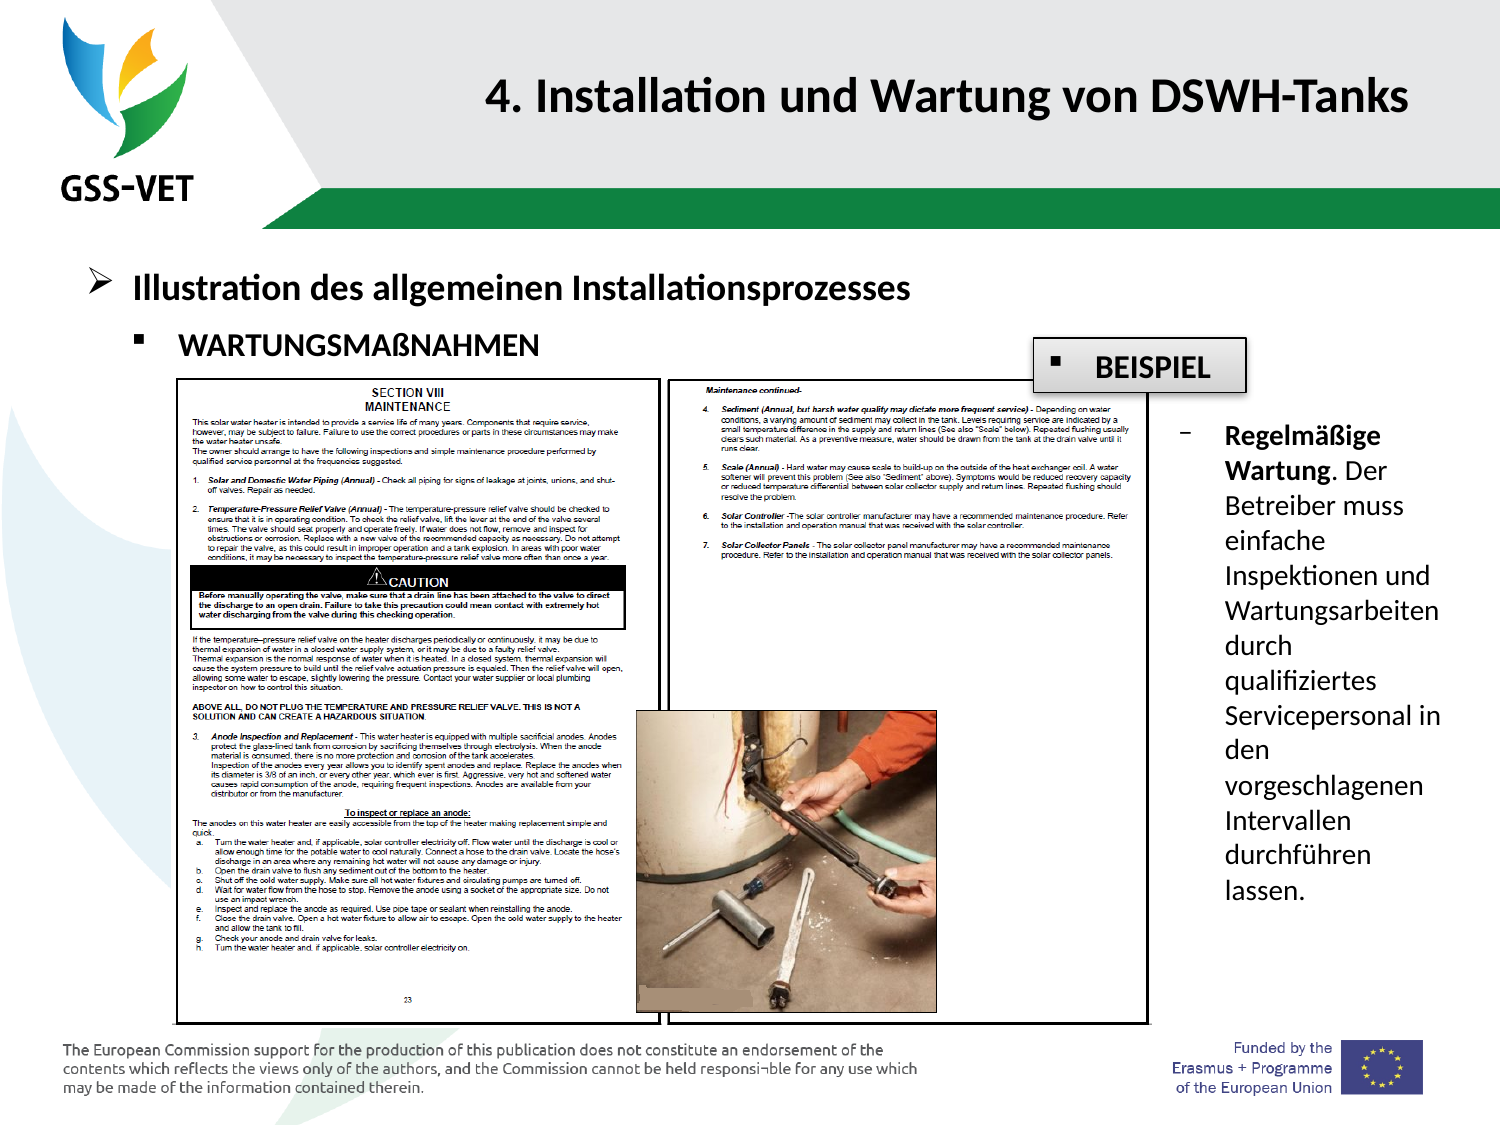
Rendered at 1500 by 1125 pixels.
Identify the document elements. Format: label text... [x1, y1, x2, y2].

text_box Illustration des allgemeinen Installationsprozesses [71, 255, 987, 316]
title 4. Installation und Wartung von DSWH-Tanks [324, 0, 1425, 185]
text_box Regelmäßige Wartung. Der Betreiber muss einfache Inspektionen und Wartungsarbeiten durch qualifiziertes Servicepersonal in den vorgeschlagenen Intervallen durchführen lassen. [1163, 408, 1459, 914]
text_box BEISPIEL [1033, 337, 1247, 393]
text_box WARTUNGSMAßNAHMEN [116, 315, 585, 371]
picture [0, 0, 1500, 1125]
